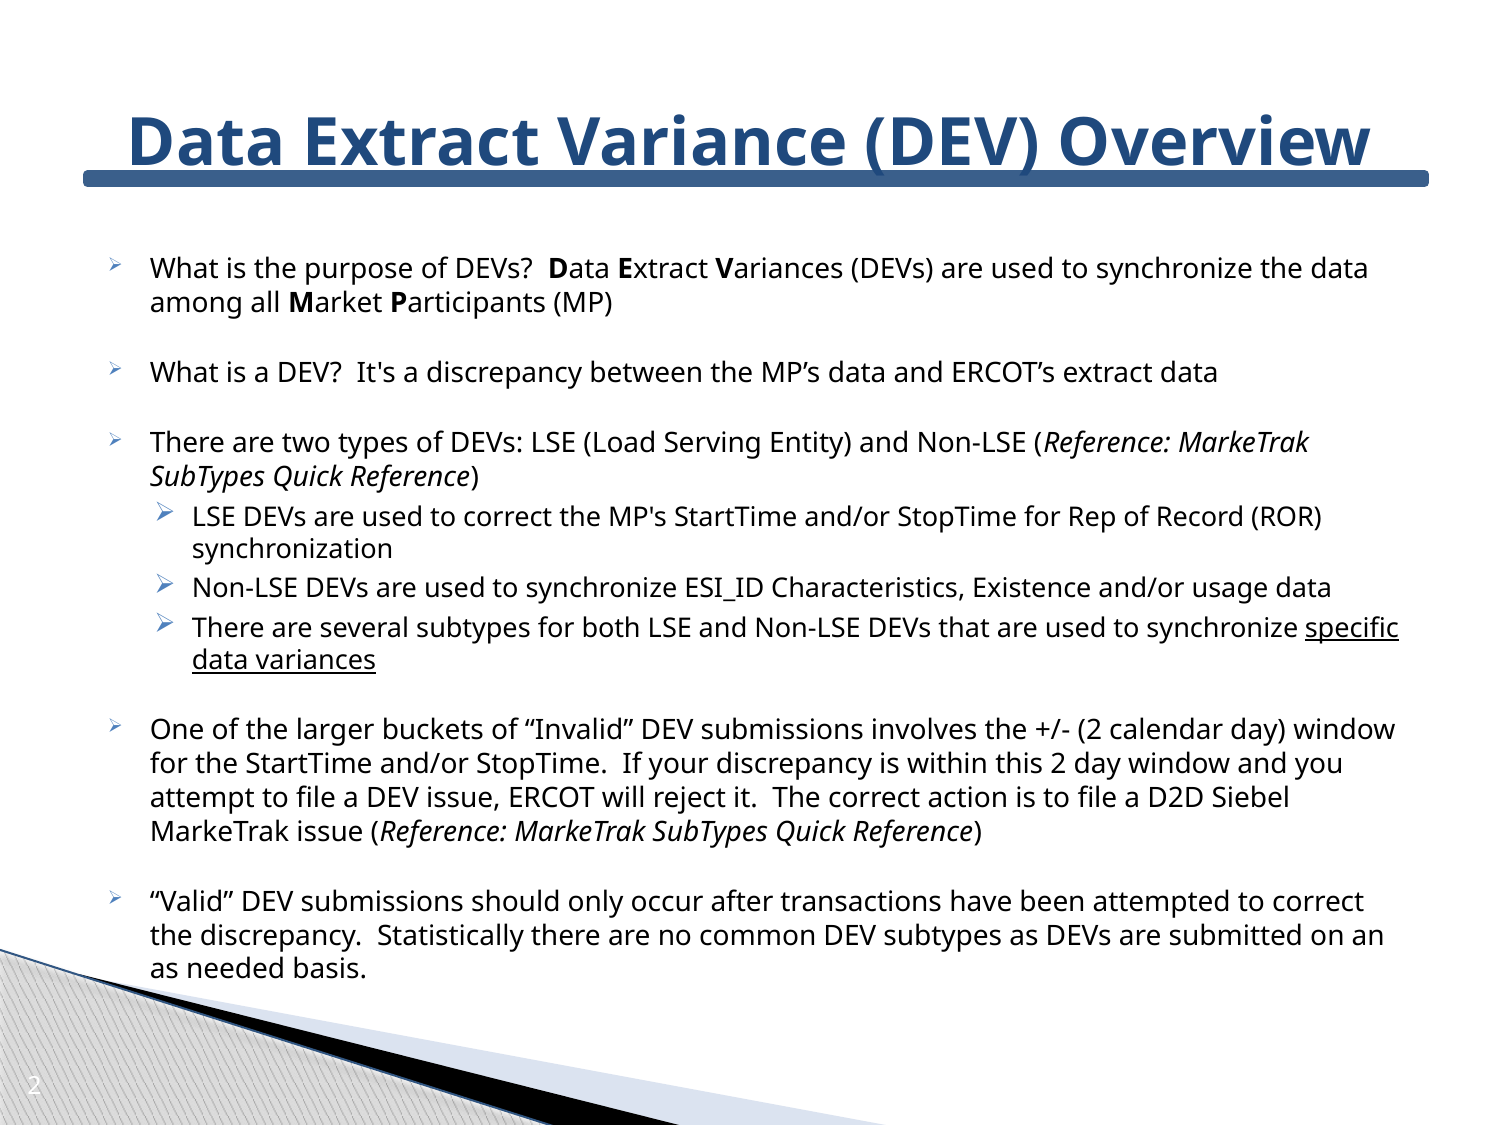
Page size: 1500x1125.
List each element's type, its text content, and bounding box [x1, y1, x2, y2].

slide_number 2 [12, 1051, 150, 1112]
title Data Extract Variance (DEV) Overview [75, 45, 1425, 233]
list What is the purpose of DEVs? Data Extract Variances (DEVs) are used to synchronize the data among all Market Participants (MP) What is a DEV? It's a discrepancy between the MP’s data and ERCOT’s extract data There are two types of DEVs: LSE (Load Serving Entity) and Non-LSE (Reference: MarkeTrak SubTypes Quick Reference) LSE DEVs are used to correct the MP's StartTime and/or StopTime for Rep of Record (ROR) synchronization Non-LSE DEVs are used to synchronize ESI_ID Characteristics, Existence and/or usage data There are several subtypes for both LSE and Non-LSE DEVs that are used to synchronize specific data variances One of the larger buckets of “Invalid” DEV submissions involves the +/- (2 calendar day) window for the StartTime and/or StopTime. If your discrepancy is within this 2 day window and you attempt to file a DEV issue, ERCOT will reject it. The correct action is to file a D2D Siebel MarkeTrak issue (Reference: MarkeTrak SubTypes Quick Reference) “Valid” DEV submissions should only occur after transactions have been attempted to correct the discrepancy. Statistically there are no common DEV subtypes as DEVs are submitted on an as needed basis. [75, 242, 1425, 986]
